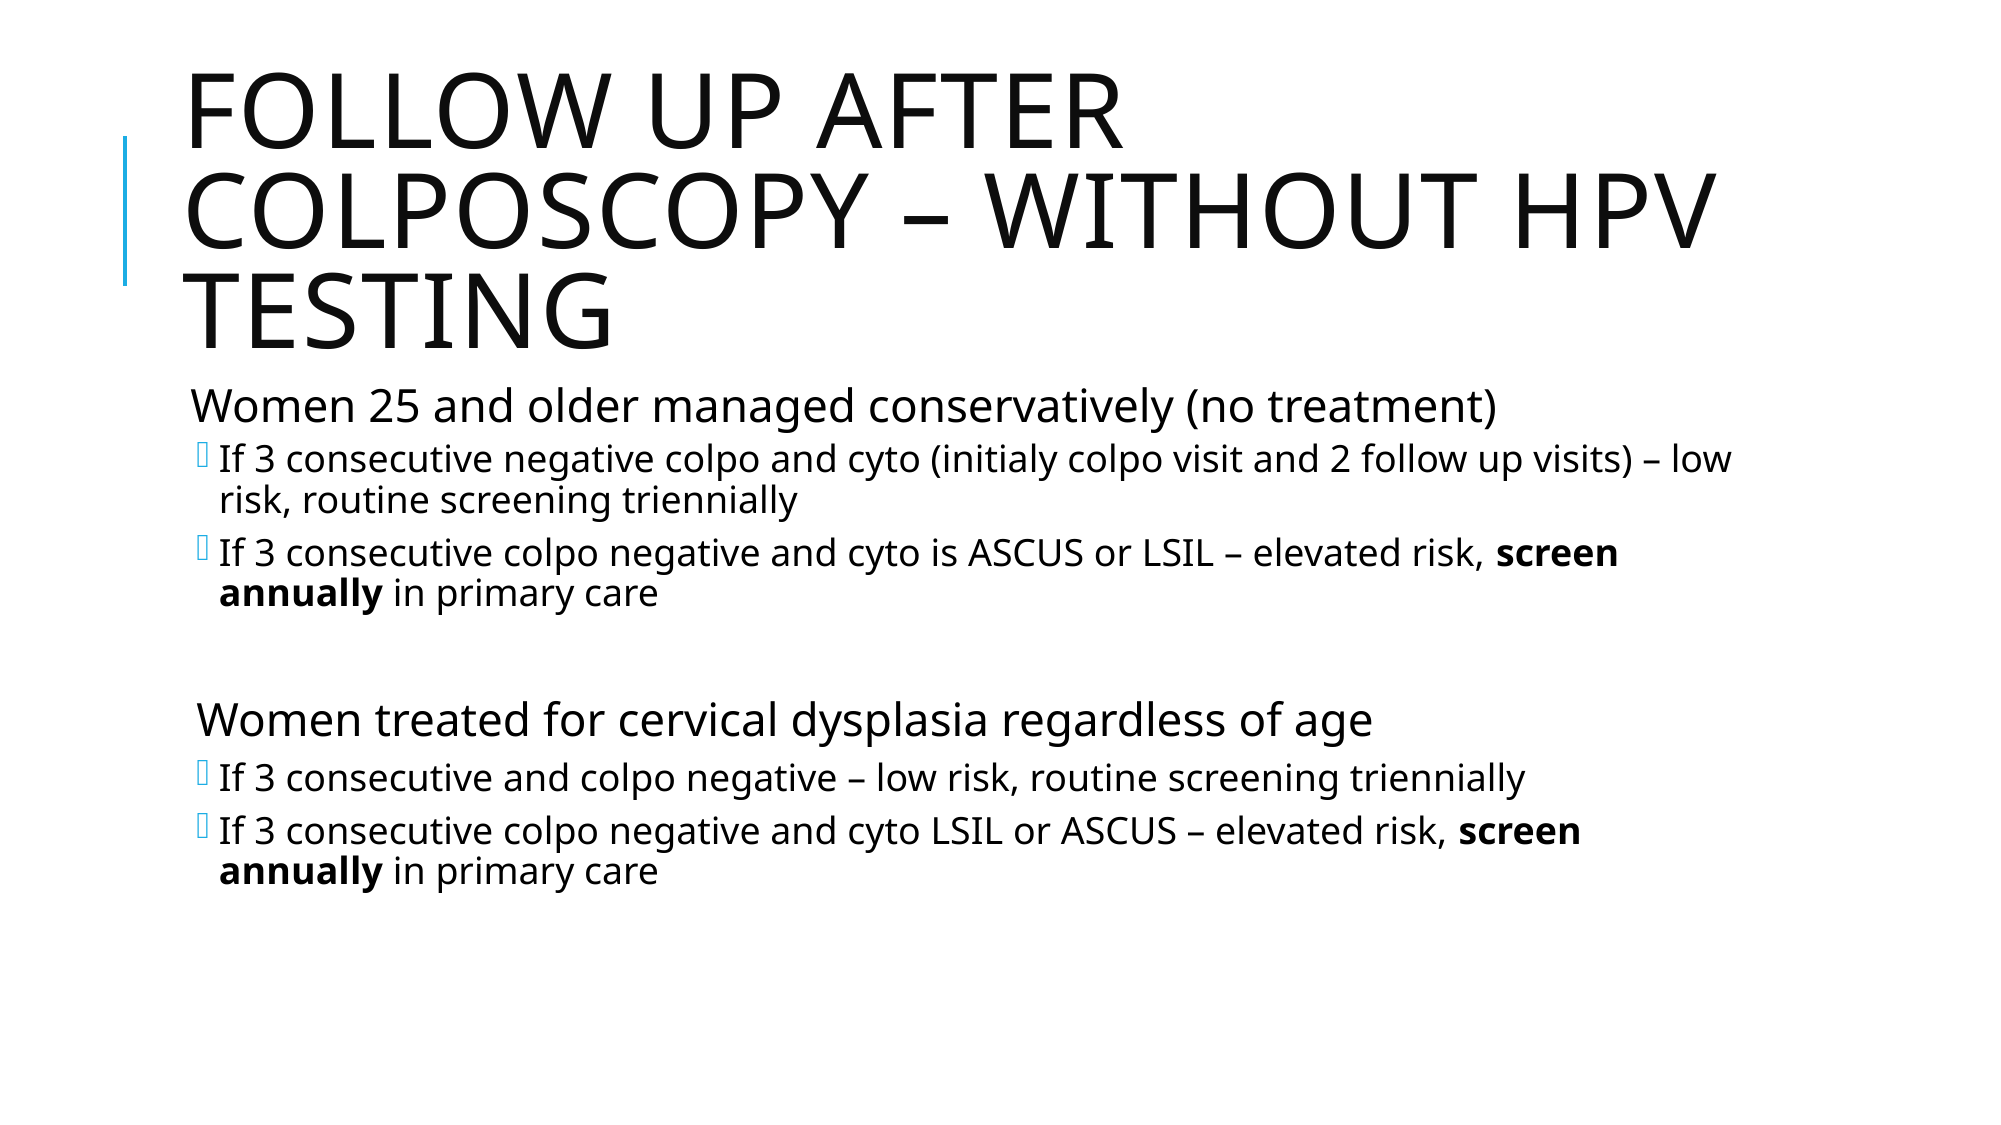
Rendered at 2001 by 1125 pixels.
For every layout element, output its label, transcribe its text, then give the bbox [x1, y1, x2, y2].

title Follow up after Colposcopy – without HPV testing [168, 96, 1763, 342]
list Women 25 and older managed conservatively (no treatment) If 3 consecutive negative colpo and cyto (initialy colpo visit and 2 follow up visits) – low risk, routine screening triennially If 3 consecutive colpo negative and cyto is ASCUS or LSIL – elevated risk, screen annually in primary care Women treated for cervical dysplasia regardless of age If 3 consecutive and colpo negative – low risk, routine screening triennially If 3 consecutive colpo negative and cyto LSIL or ASCUS – elevated risk, screen annually in primary care [168, 375, 1763, 1035]
